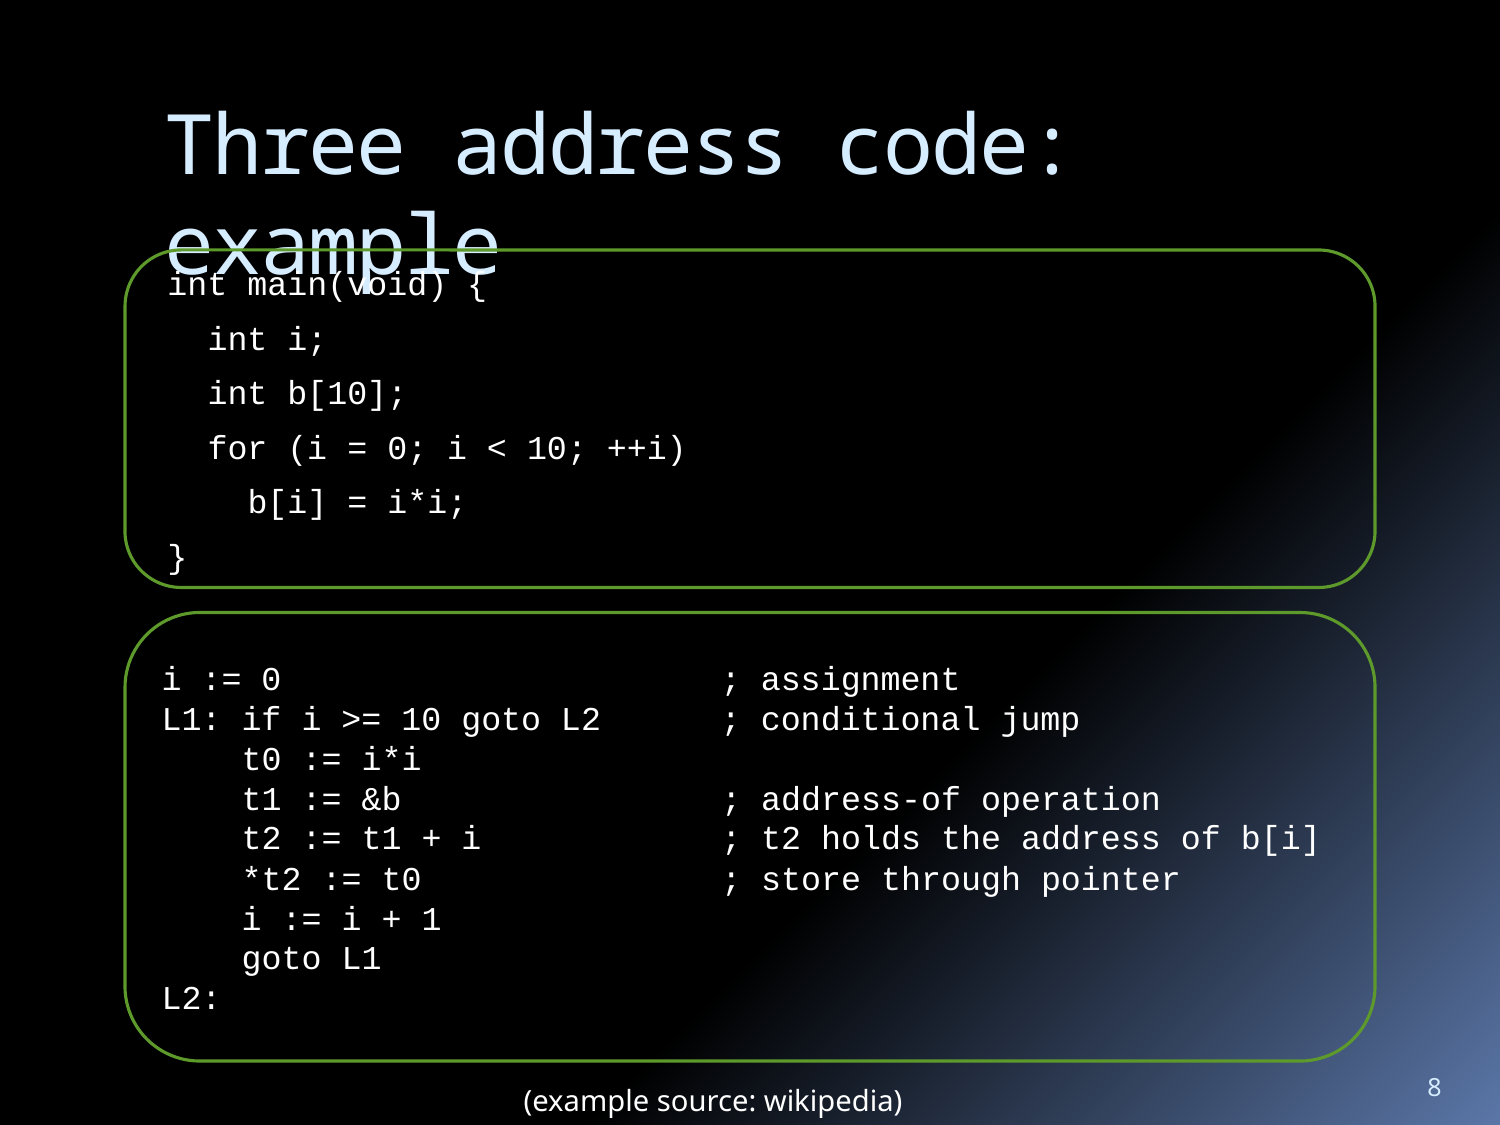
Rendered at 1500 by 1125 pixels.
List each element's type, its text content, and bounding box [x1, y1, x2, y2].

text_box (example source: wikipedia) [508, 1074, 918, 1125]
slide_number 8 [1412, 1052, 1488, 1113]
text_box int main(void) { int i; int b[10]; for (i = 0; i < 10; ++i) b[i] = i*i; } [123, 248, 1377, 590]
title Three address code: example [150, 83, 1425, 234]
text_box i := 0 ; assignment L1: if i >= 10 goto L2 ; conditional jump t0 := i*i t1 := &b ; address-of operation t2 := t1 + i ; t2 holds the address of b[i] *t2 := t0 ; store through pointer i := i + 1 goto L1 L2: [123, 610, 1377, 1063]
